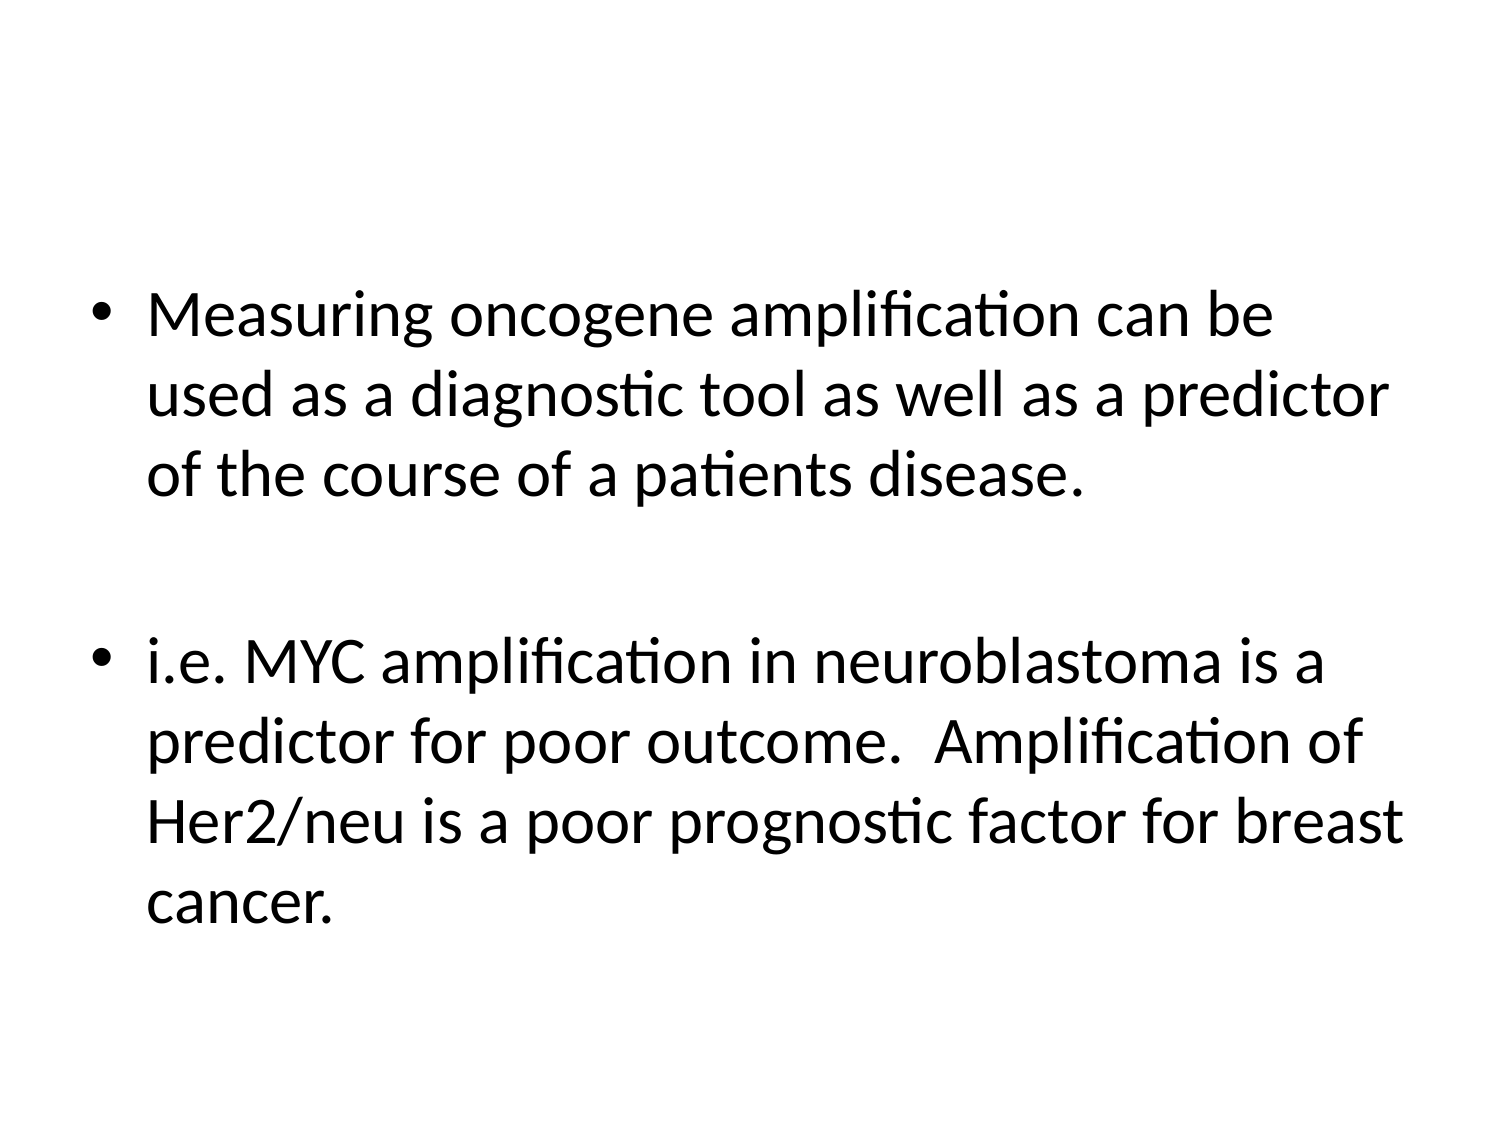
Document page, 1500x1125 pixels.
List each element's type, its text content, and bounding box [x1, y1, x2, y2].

list Measuring oncogene amplification can be used as a diagnostic tool as well as a predictor of the course of a patients disease. i.e. MYC amplification in neuroblastoma is a predictor for poor outcome. Amplification of Her2/neu is a poor prognostic factor for breast cancer. [75, 262, 1425, 1005]
